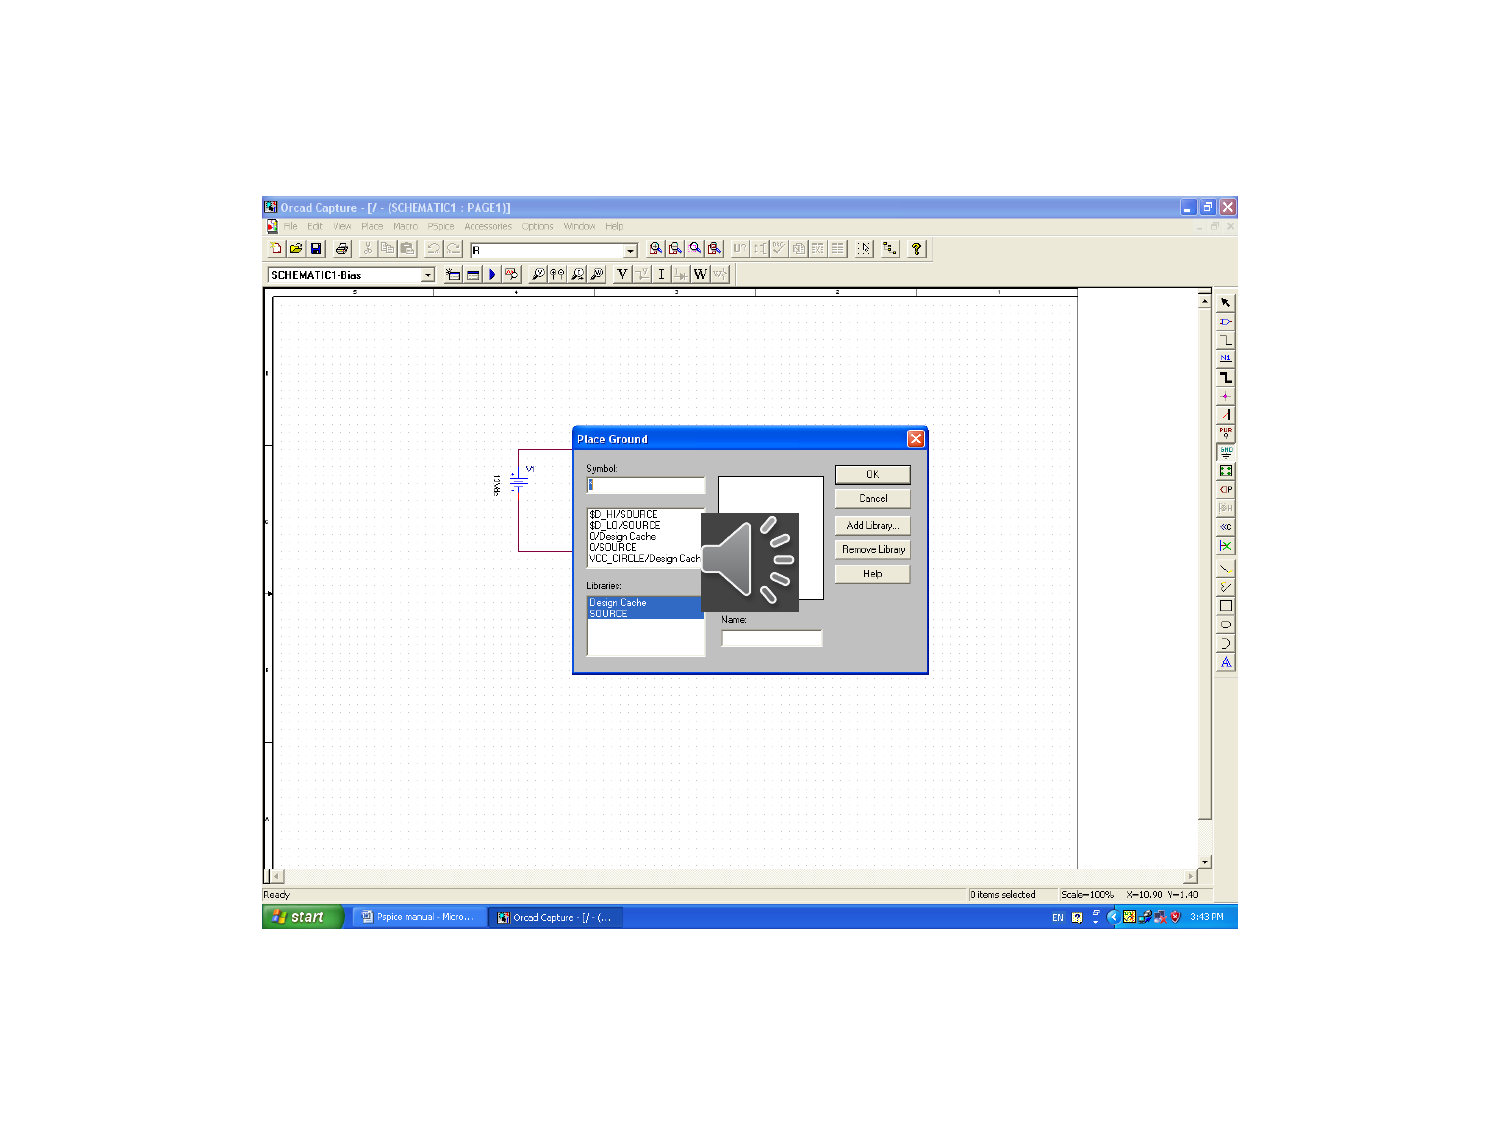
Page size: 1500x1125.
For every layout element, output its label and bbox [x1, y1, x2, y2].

picture [262, 196, 1238, 929]
